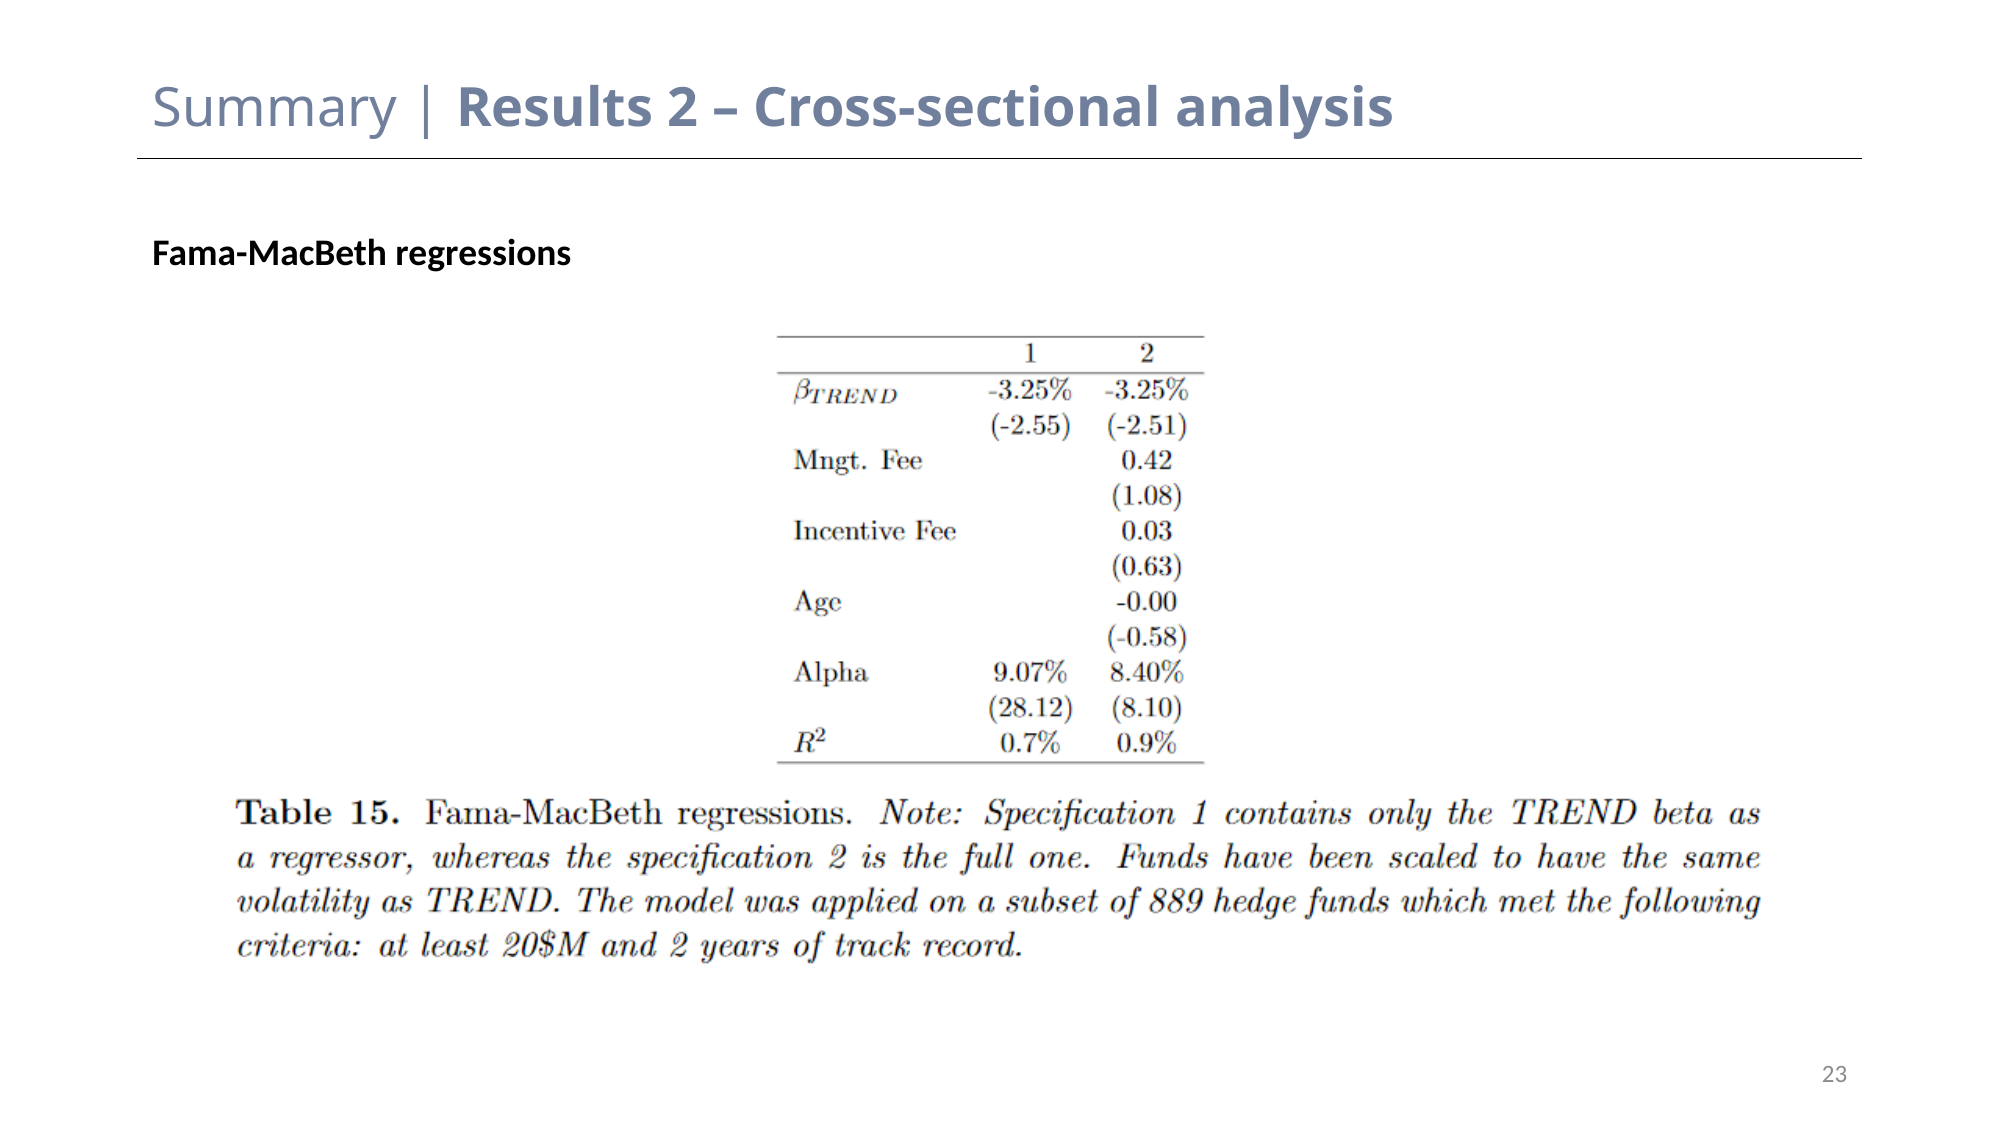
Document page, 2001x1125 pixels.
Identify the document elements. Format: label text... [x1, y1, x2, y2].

slide_number 23 [1412, 1042, 1863, 1103]
picture [230, 327, 1770, 965]
list Fama-MacBeth regressions [137, 160, 1863, 986]
title Summary | Results 2 – Cross-sectional analysis [137, 59, 1863, 158]
